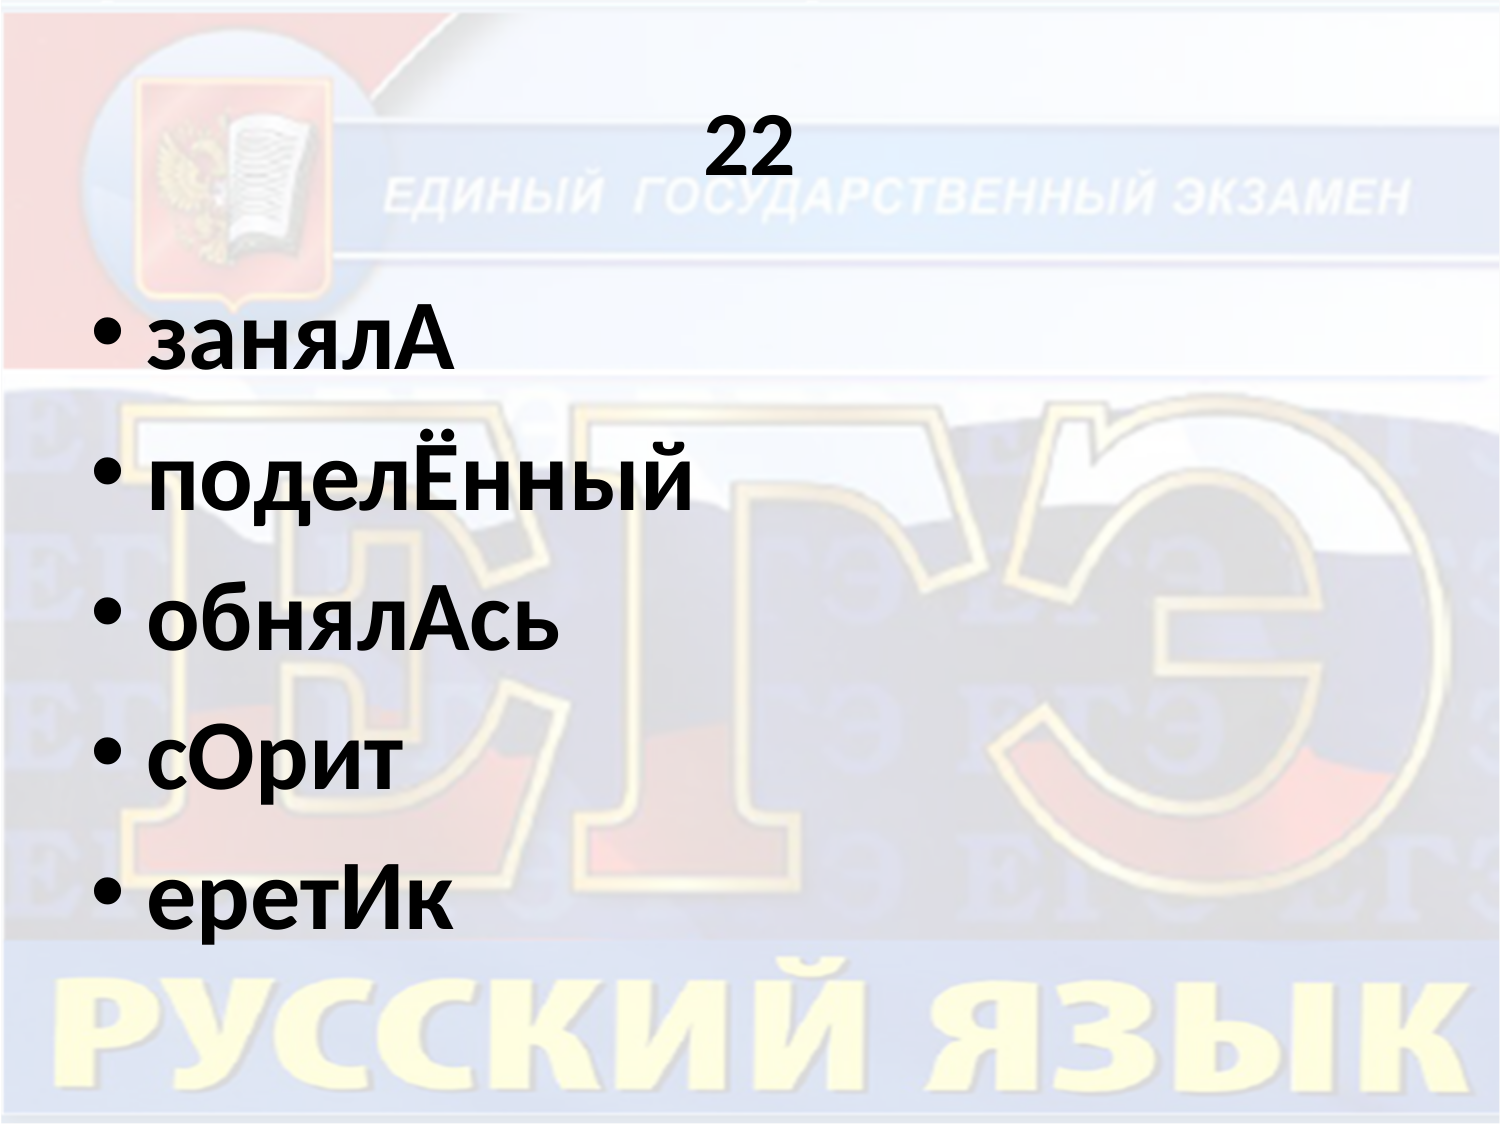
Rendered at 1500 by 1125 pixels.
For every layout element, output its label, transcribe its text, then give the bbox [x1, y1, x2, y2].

title 22 [75, 45, 1425, 233]
list занялА поделЁнный обнялАсь сОрит еретИк [75, 262, 1425, 1005]
